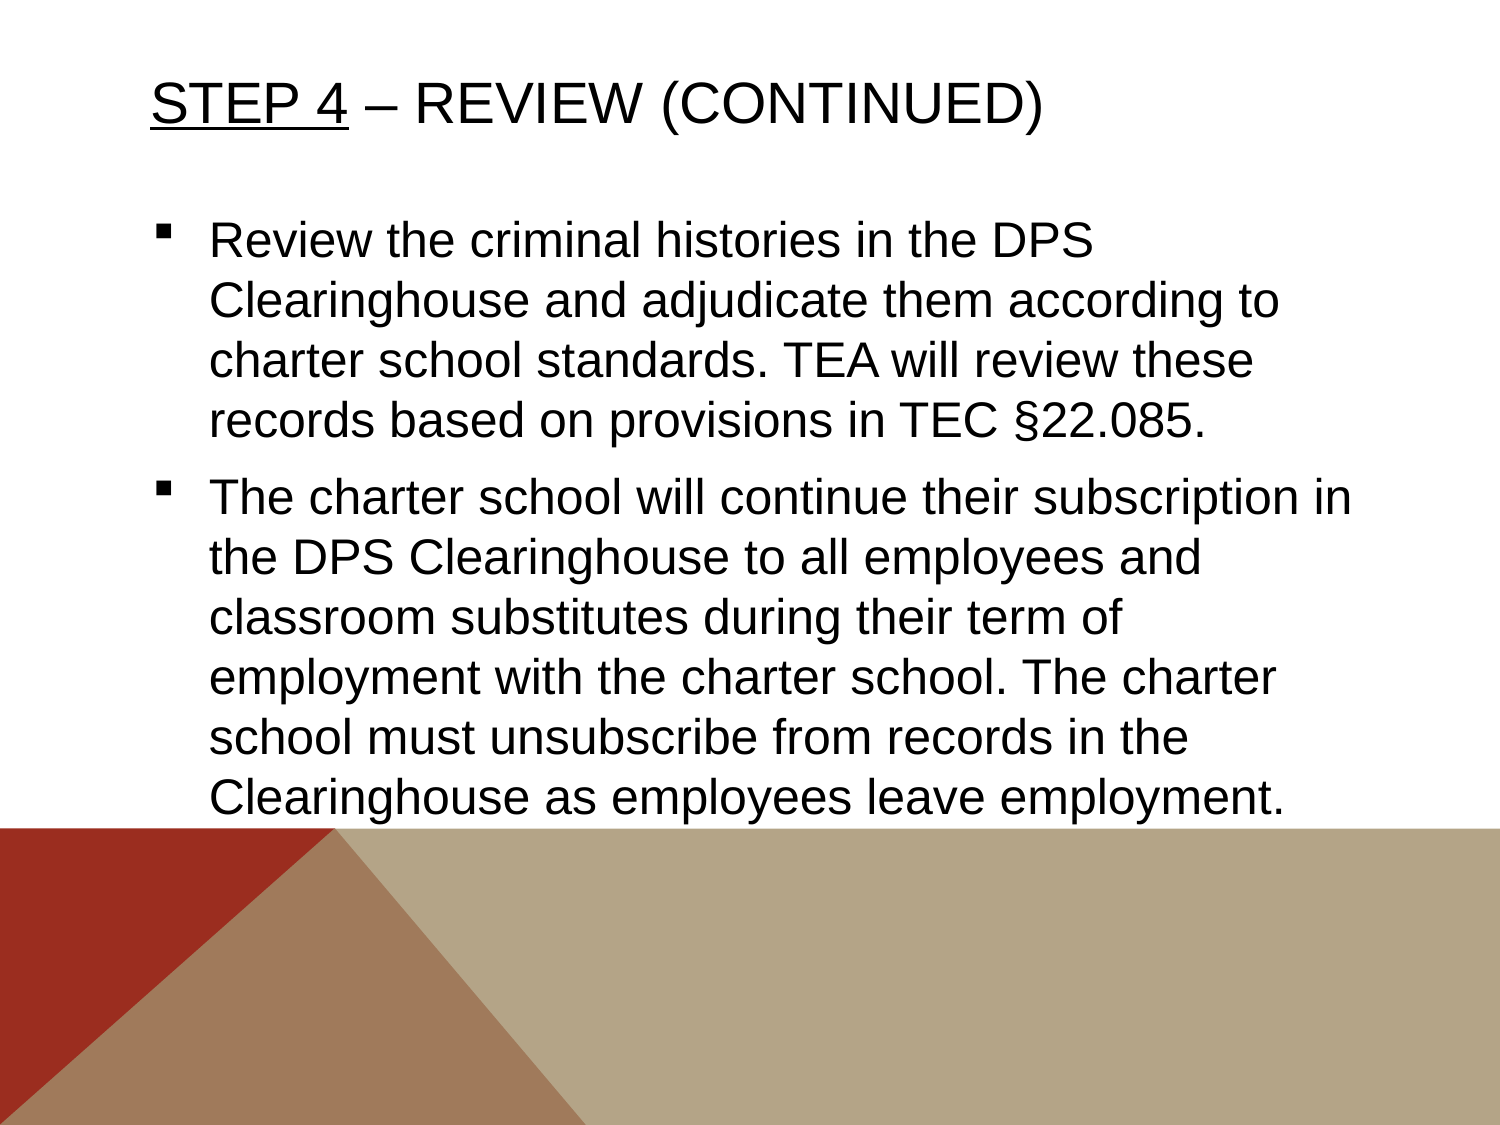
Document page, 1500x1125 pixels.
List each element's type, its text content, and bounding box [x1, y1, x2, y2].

list Review the criminal histories in the DPS Clearinghouse and adjudicate them according to charter school standards. TEA will review these records based on provisions in TEC §22.085. The charter school will continue their subscription in the DPS Clearinghouse to all employees and classroom substitutes during their term of employment with the charter school. The charter school must unsubscribe from records in the Clearinghouse as employees leave employment. [137, 200, 1393, 988]
title STEP 4 – REVIEW (continued) [135, 60, 1369, 150]
